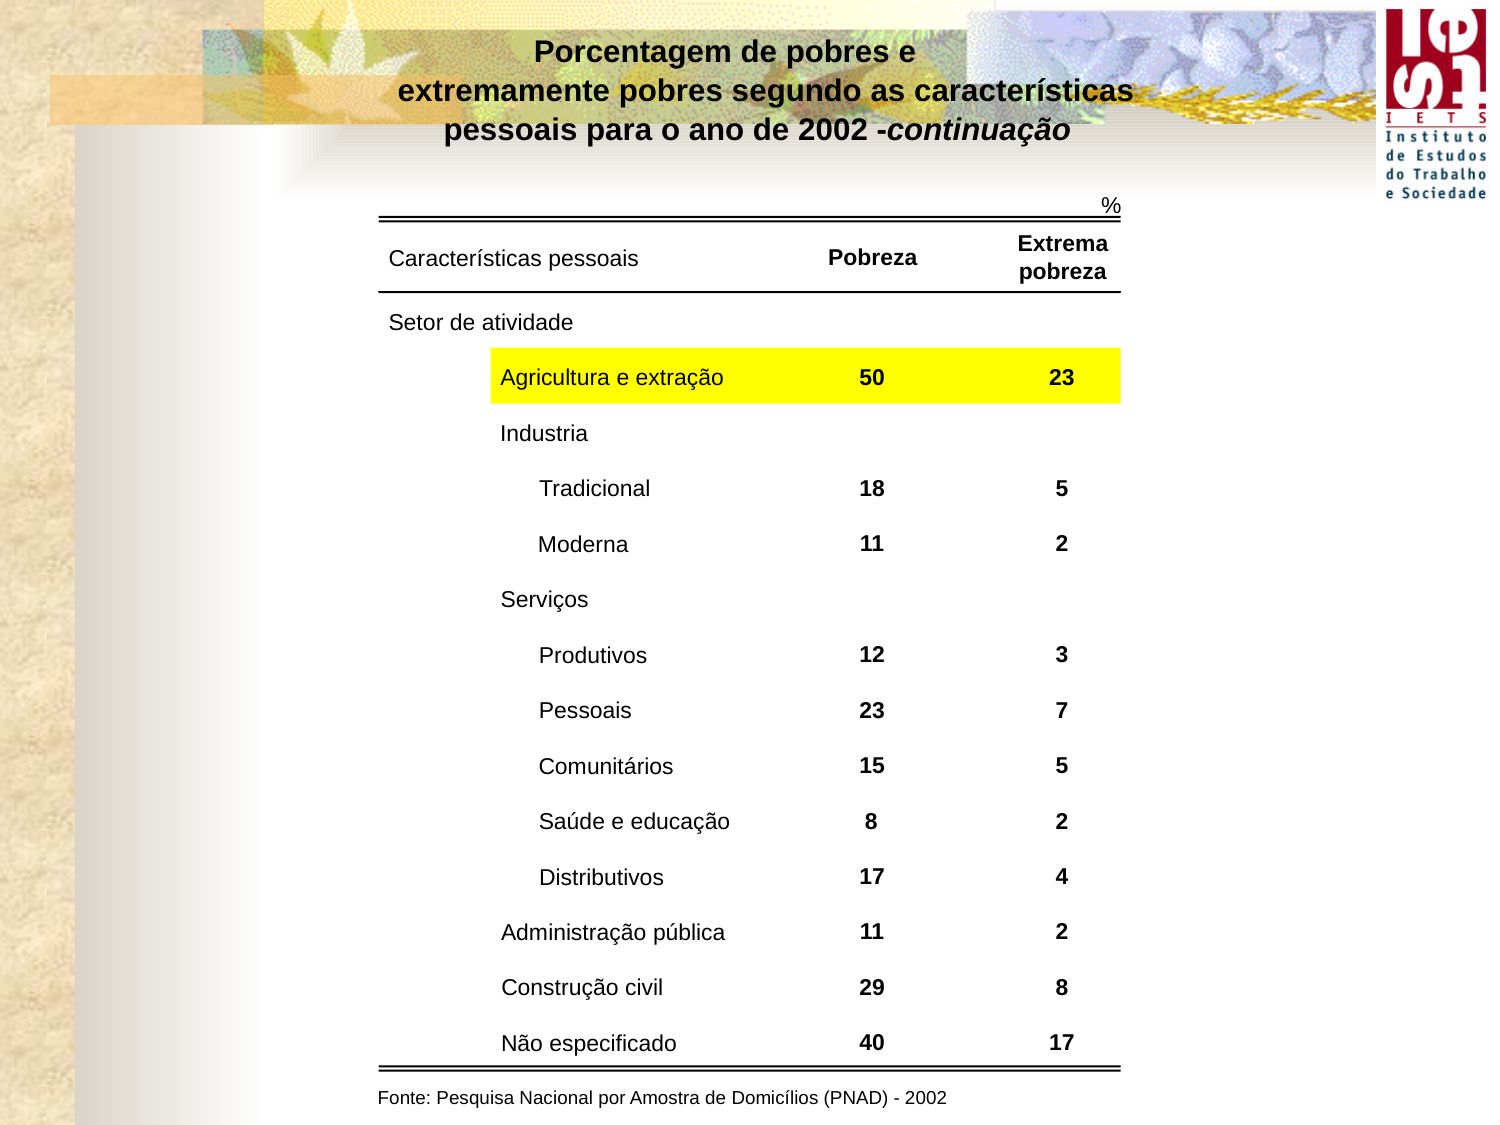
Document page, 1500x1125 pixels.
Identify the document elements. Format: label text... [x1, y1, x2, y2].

text_box Moderna [537, 529, 629, 557]
text_box 2 [1055, 806, 1069, 834]
text_box Porcentagem de pobres e [533, 31, 926, 69]
text_box pobreza [1018, 257, 1107, 285]
text_box Características pessoais [388, 243, 640, 271]
text_box Pobreza [828, 242, 918, 271]
text_box Serviços [500, 584, 589, 613]
text_box 17 [1049, 1027, 1075, 1056]
text_box 40 [859, 1027, 886, 1056]
text_box Pessoais [538, 695, 633, 724]
text_box 5 [1055, 750, 1069, 779]
text_box 5 [1055, 473, 1069, 501]
text_box extremamente pobres segundo as características [397, 70, 1145, 108]
text_box % [1100, 190, 1122, 218]
text_box 15 [859, 750, 886, 779]
text_box Fonte: Pesquisa Nacional por Amostra de Domicílios (PNAD) - 2002 [377, 1086, 947, 1109]
text_box 29 [859, 972, 886, 1000]
text_box Tradicional [539, 473, 651, 502]
text_box 2 [1055, 528, 1069, 557]
text_box 23 [1049, 362, 1075, 390]
text_box Saúde e educação [538, 806, 731, 835]
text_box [1375, 0, 1500, 209]
text_box Construção civil [501, 972, 664, 1001]
text_box 11 [859, 917, 885, 945]
picture [0, 0, 1375, 1125]
text_box 17 [859, 861, 886, 890]
text_box Setor de atividade [388, 307, 574, 336]
text_box continuação [886, 109, 1072, 147]
text_box Produtivos [538, 640, 648, 668]
text_box Agricultura e extração [500, 363, 725, 391]
text_box 2 [1055, 917, 1069, 945]
text_box Industria [500, 418, 589, 446]
text_box Não especificado [501, 1028, 678, 1056]
text_box 8 [1055, 972, 1069, 1000]
text_box 7 [1055, 695, 1069, 723]
text_box Extrema [1017, 228, 1116, 256]
text_box 8 [865, 806, 878, 834]
text_box 50 [859, 362, 886, 390]
text_box 18 [859, 473, 886, 501]
text_box Administração pública [500, 917, 726, 946]
text_box 11 [859, 528, 885, 557]
text_box 3 [1055, 639, 1069, 668]
text_box 23 [859, 695, 886, 723]
text_box pessoais para o ano de 2002 - [443, 109, 886, 147]
text_box 4 [1055, 861, 1069, 890]
text_box Distributivos [539, 862, 665, 890]
text_box Comunitários [538, 751, 674, 779]
text_box 12 [859, 639, 886, 668]
text_box [490, 347, 1121, 404]
